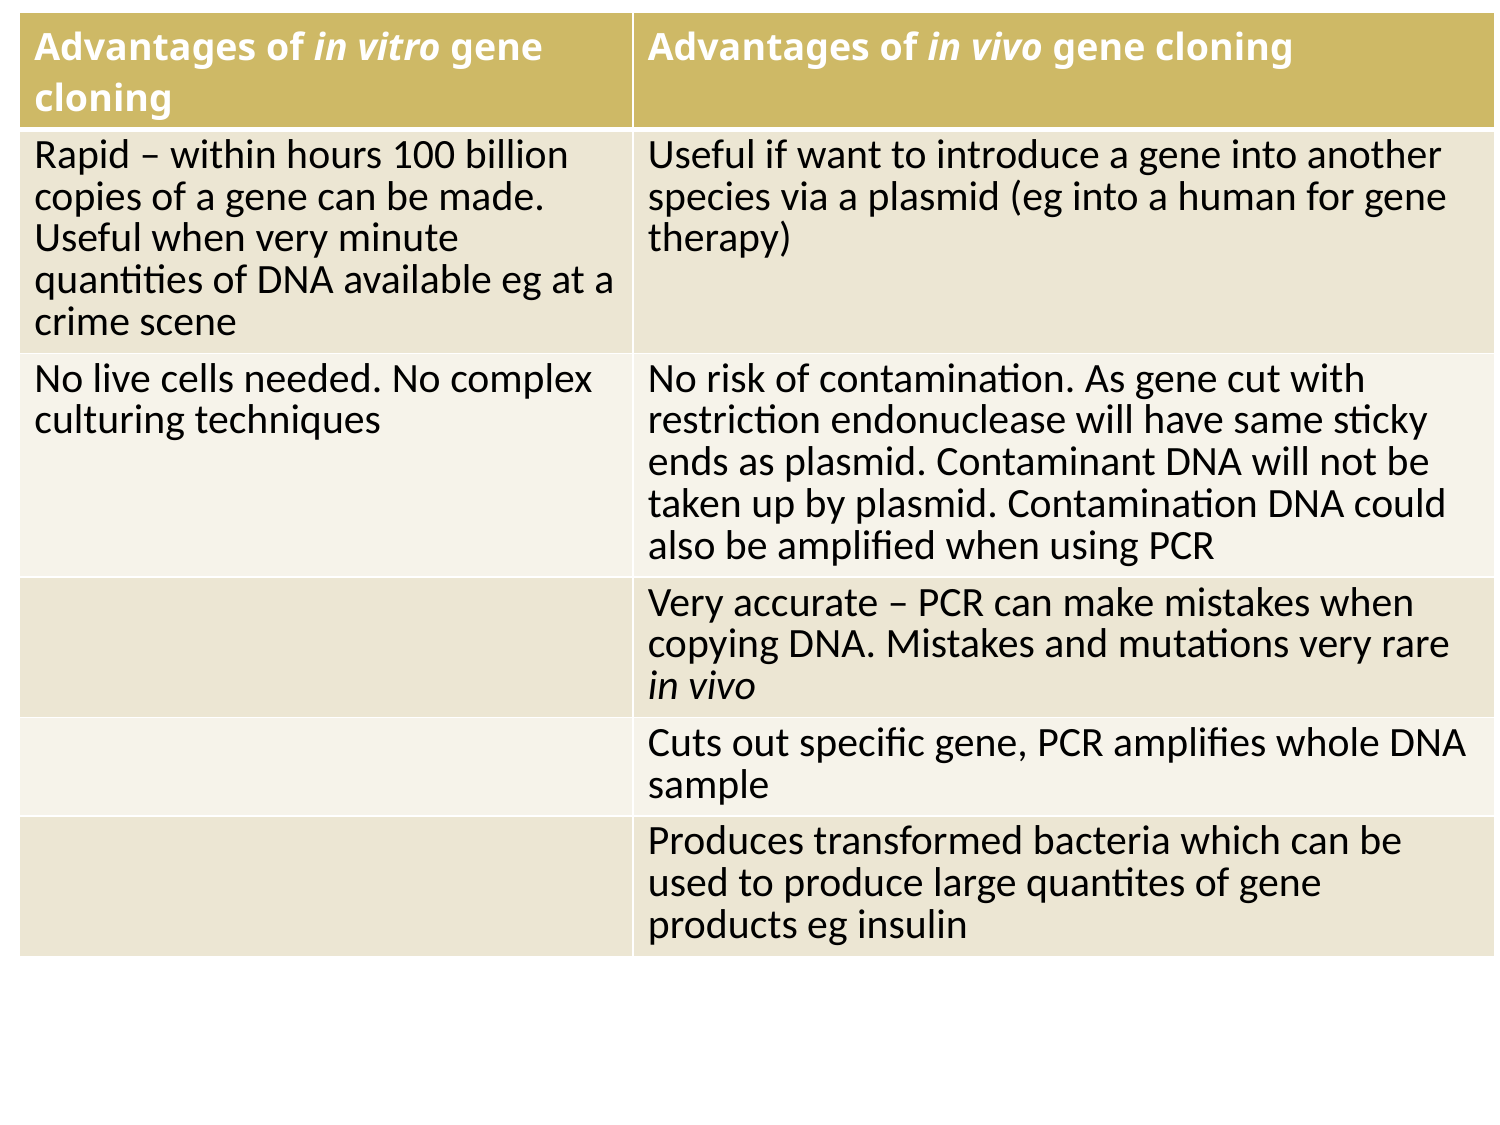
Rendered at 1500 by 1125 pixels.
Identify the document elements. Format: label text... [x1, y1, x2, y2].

table_header Advantages of in vivo gene cloning [634, 13, 1494, 127]
table_cell Rapid – within hours 100 billion copies of a gene can be made. Useful when very minute quantities of DNA available eg at a crime scene [20, 132, 632, 353]
table_cell [20, 817, 632, 956]
table_cell Useful if want to introduce a gene into another species via a plasmid (eg into a human for gene therapy) [634, 132, 1494, 353]
table_cell Very accurate – PCR can make mistakes when copying DNA. Mistakes and mutations very rare in vivo [634, 578, 1494, 717]
table_cell [20, 578, 632, 717]
table_cell No live cells needed. No complex culturing techniques [20, 354, 632, 576]
table_cell Cuts out specific gene, PCR amplifies whole DNA sample [634, 718, 1494, 815]
table_cell No risk of contamination. As gene cut with restriction endonuclease will have same sticky ends as plasmid. Contaminant DNA will not be taken up by plasmid. Contamination DNA could also be amplified when using PCR [634, 354, 1494, 576]
table_cell [20, 718, 632, 815]
table_header Advantages of in vitro gene cloning [20, 13, 632, 127]
table_cell Produces transformed bacteria which can be used to produce large quantites of gene products eg insulin [634, 817, 1494, 956]
